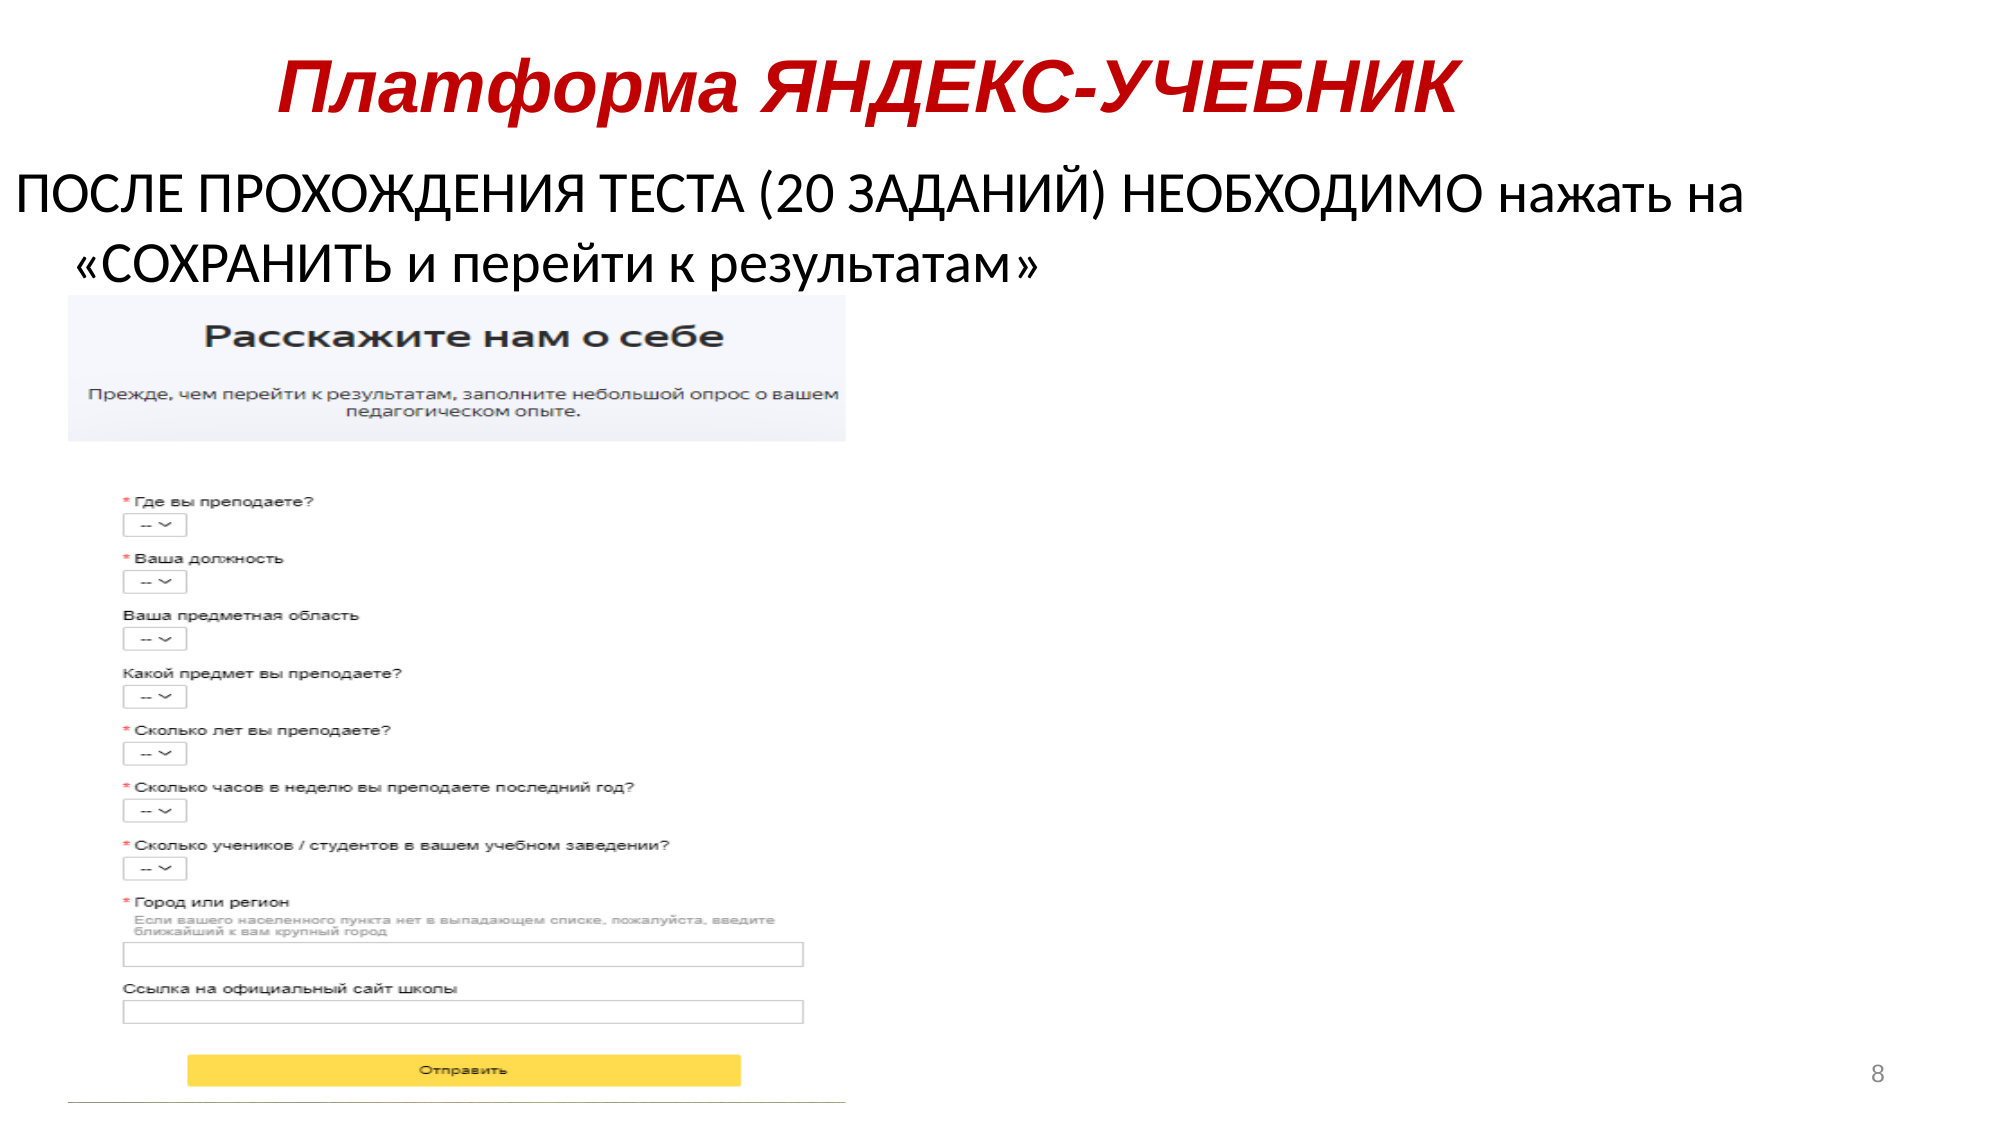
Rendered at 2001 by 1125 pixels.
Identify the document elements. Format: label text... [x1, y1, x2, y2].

title Платформа ЯНДЕКС-УЧЕБНИК [137, 19, 1600, 147]
picture [67, 295, 846, 1103]
list ПОСЛЕ ПРОХОЖДЕНИЯ ТЕСТА (20 ЗАДАНИЙ) НЕОБХОДИМО нажать на «СОХРАНИТЬ и перейти к результатам» [0, 146, 2000, 1125]
